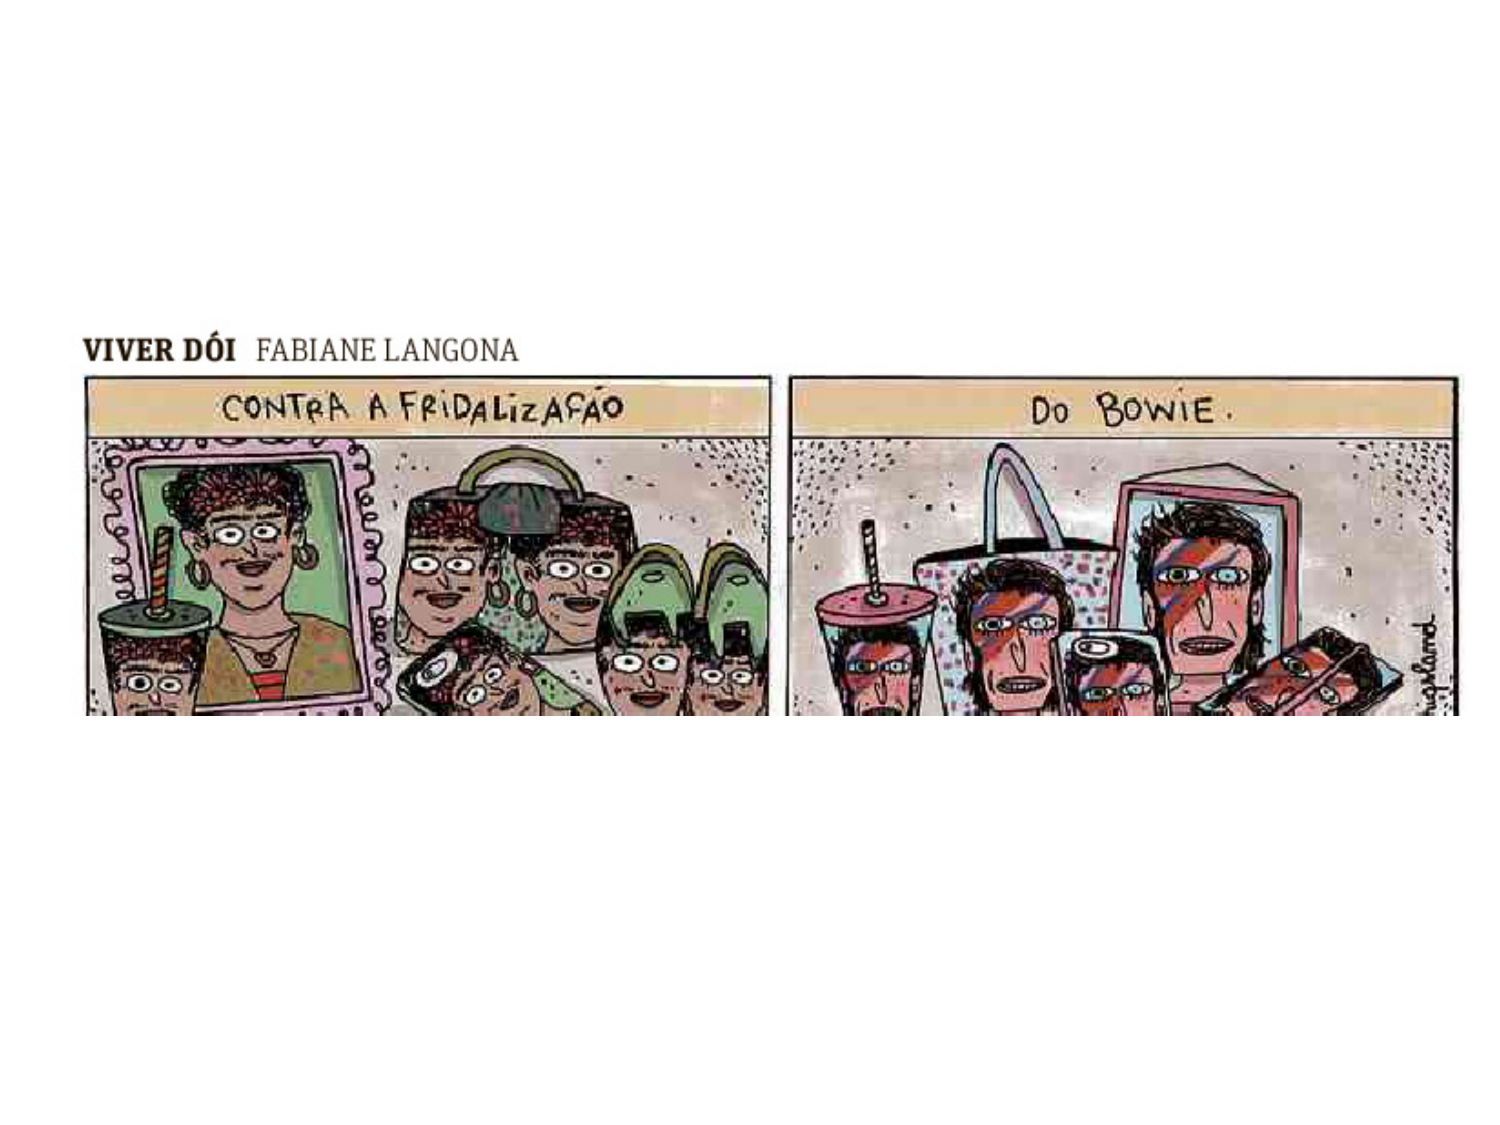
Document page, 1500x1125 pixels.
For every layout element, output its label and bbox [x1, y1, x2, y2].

picture [52, 305, 1476, 717]
